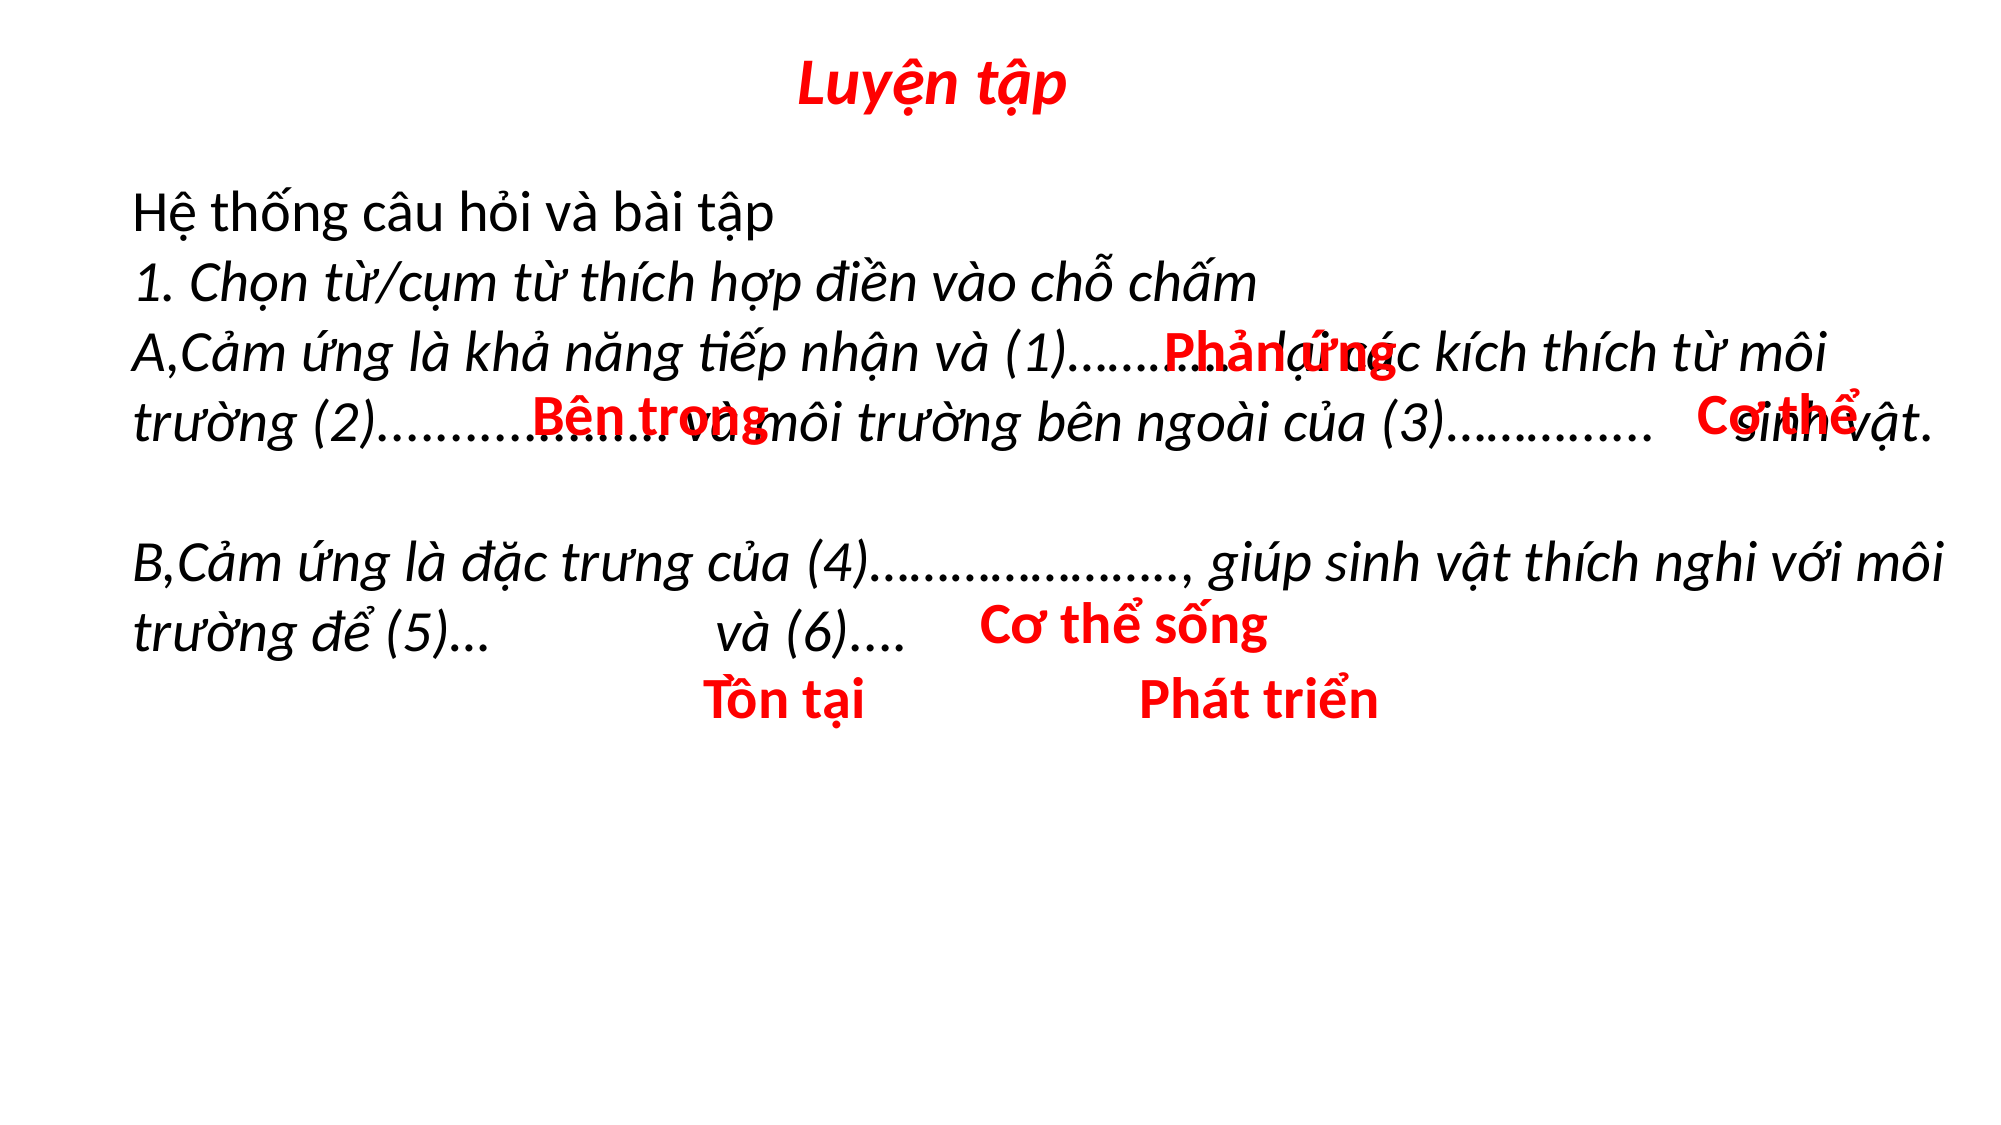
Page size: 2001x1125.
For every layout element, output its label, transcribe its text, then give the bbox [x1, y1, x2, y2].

text_box Cơ thể [1682, 369, 1962, 454]
text_box Phản ứng [1149, 305, 1420, 391]
text_box Luyện tập [301, 30, 1564, 125]
text_box Phát triển [1125, 653, 1475, 738]
text_box Bên trong [517, 369, 847, 455]
text_box Tồn tại [688, 653, 902, 738]
text_box Cơ thể sống [965, 578, 1285, 663]
text_box Hệ thống câu hỏi và bài tập 1. Chọn từ/cụm từ thích hợp điền vào chỗ chấm A,Cảm ứng là khả năng tiếp nhận và (1)………... lại các kích thích từ môi trường (2).................... và môi trường bên ngoài của (3)………...... sinh vật. B,Cảm ứng là đặc trưng của (4)………………….., giúp sinh vật thích nghi với môi trường để (5)… và (6).... [117, 165, 1977, 740]
